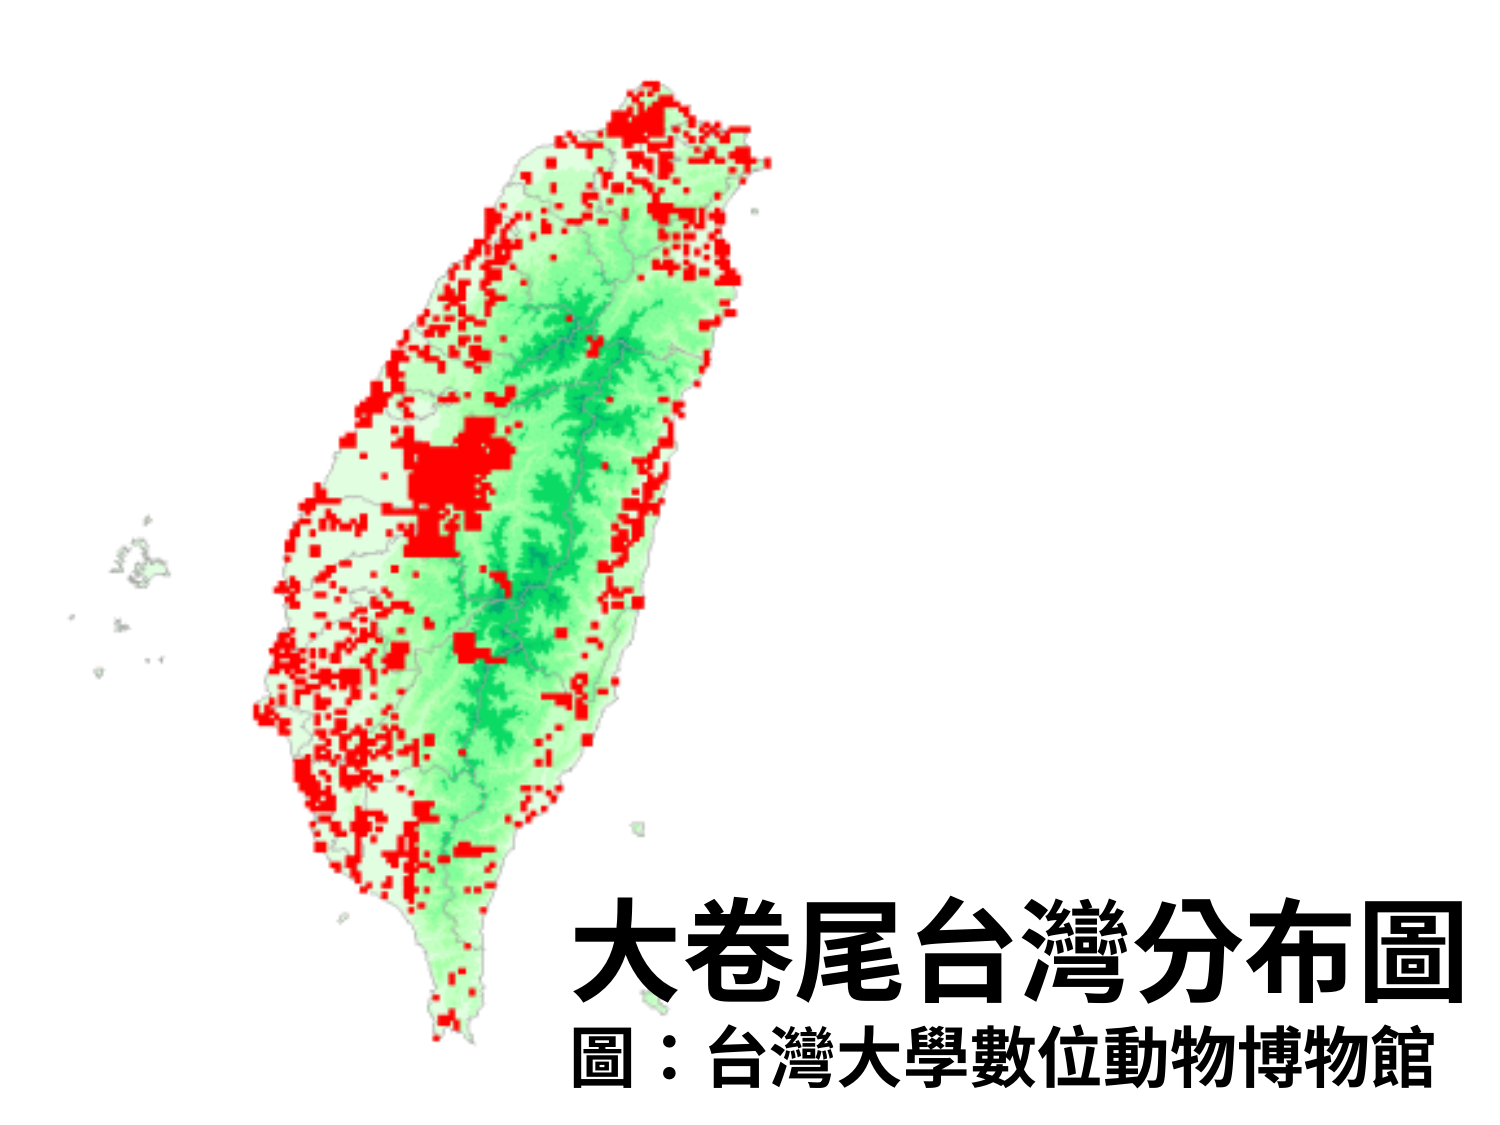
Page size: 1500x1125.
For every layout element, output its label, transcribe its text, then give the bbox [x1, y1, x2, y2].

text_box 大卷尾台灣分布圖 圖：台灣大學數位動物博物館 [810, 873, 1500, 1104]
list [29, 6, 806, 1125]
